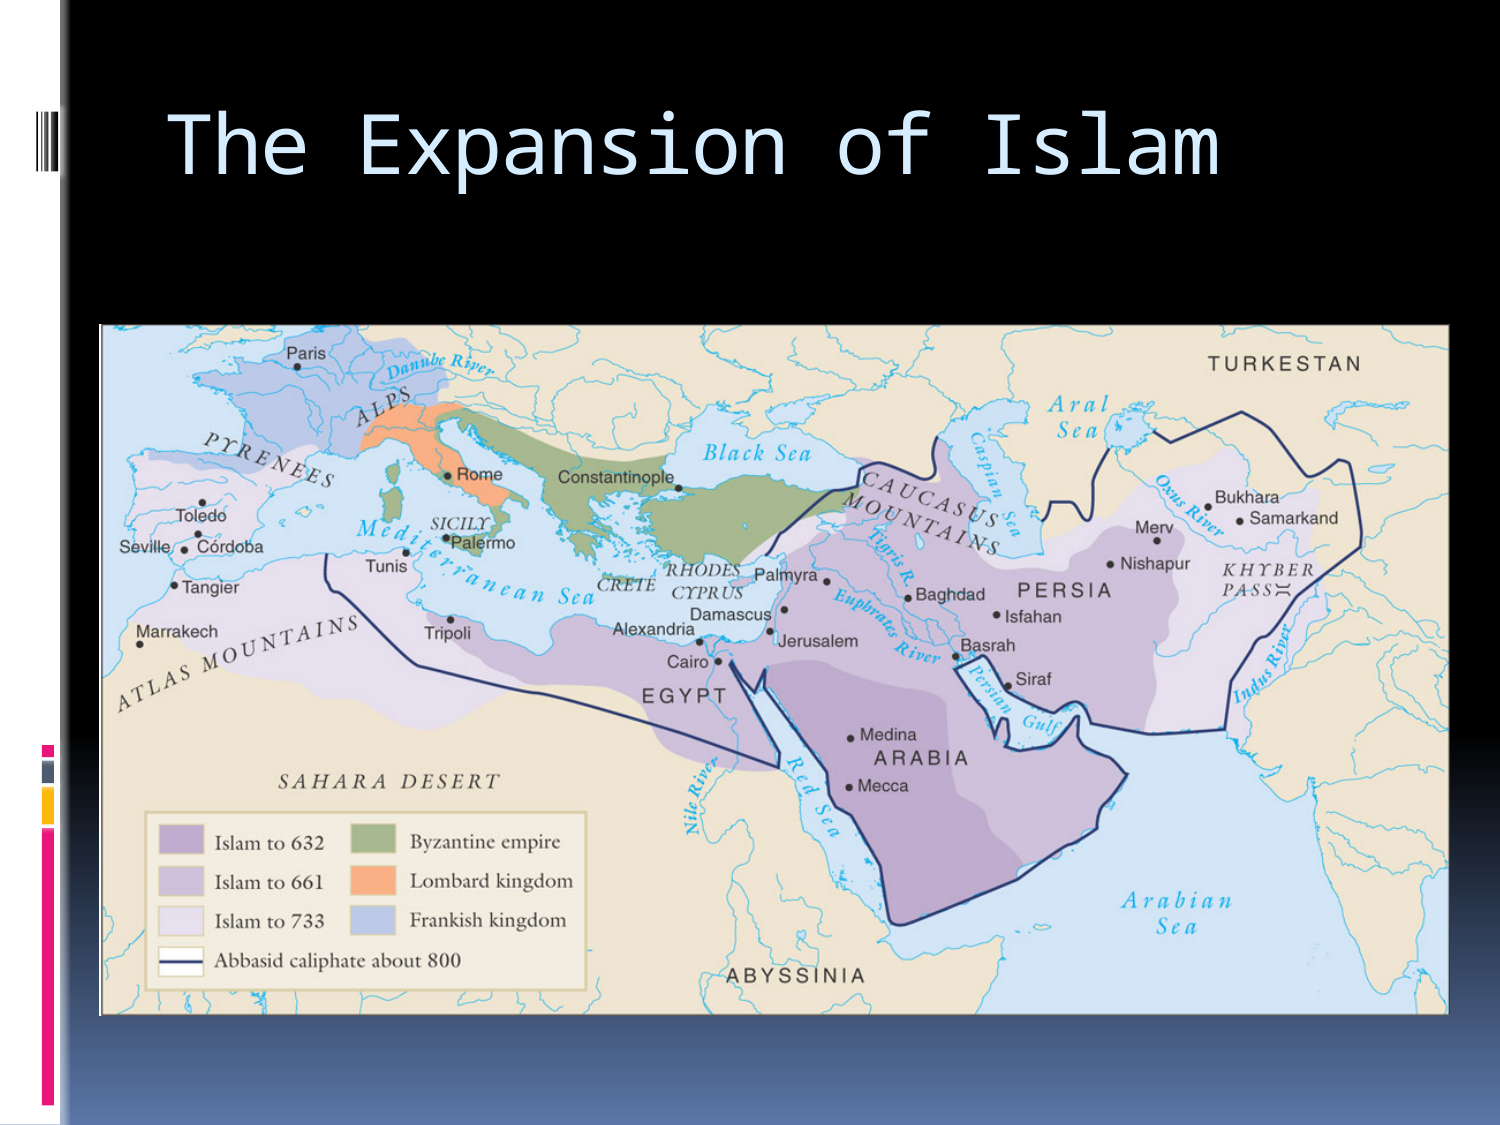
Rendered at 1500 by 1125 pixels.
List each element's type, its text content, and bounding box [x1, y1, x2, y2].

picture [99, 324, 1451, 1017]
title The Expansion of Islam [150, 83, 1425, 234]
